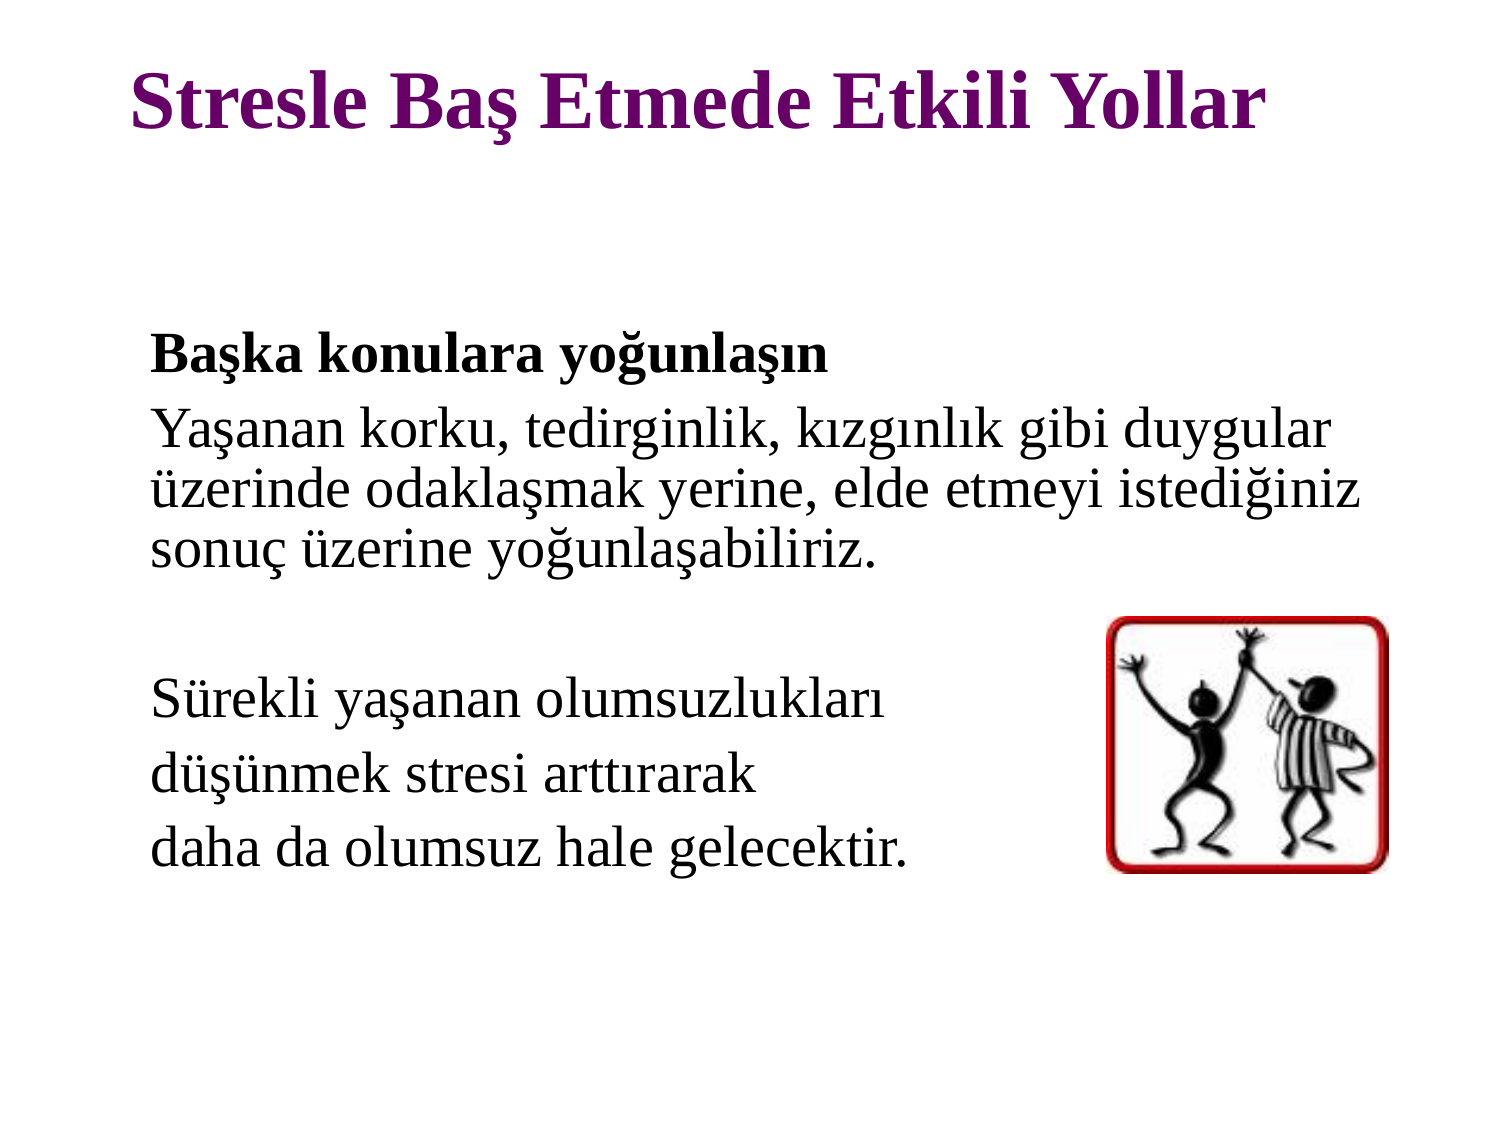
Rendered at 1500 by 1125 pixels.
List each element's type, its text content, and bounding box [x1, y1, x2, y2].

text_box Stresle Baş Etmede Etkili Yollar [14, 39, 1384, 149]
picture [1106, 616, 1389, 875]
text_box Başka konulara yoğunlaşın Yaşanan korku, tedirginlik, kızgınlık gibi duygular üzerinde odaklaşmak yerine, elde etmeyi istediğiniz sonuç üzerine yoğunlaşabiliriz. Sürekli yaşanan olumsuzlukları düşünmek stresi arttırarak daha da olumsuz hale gelecektir. [75, 304, 1385, 899]
